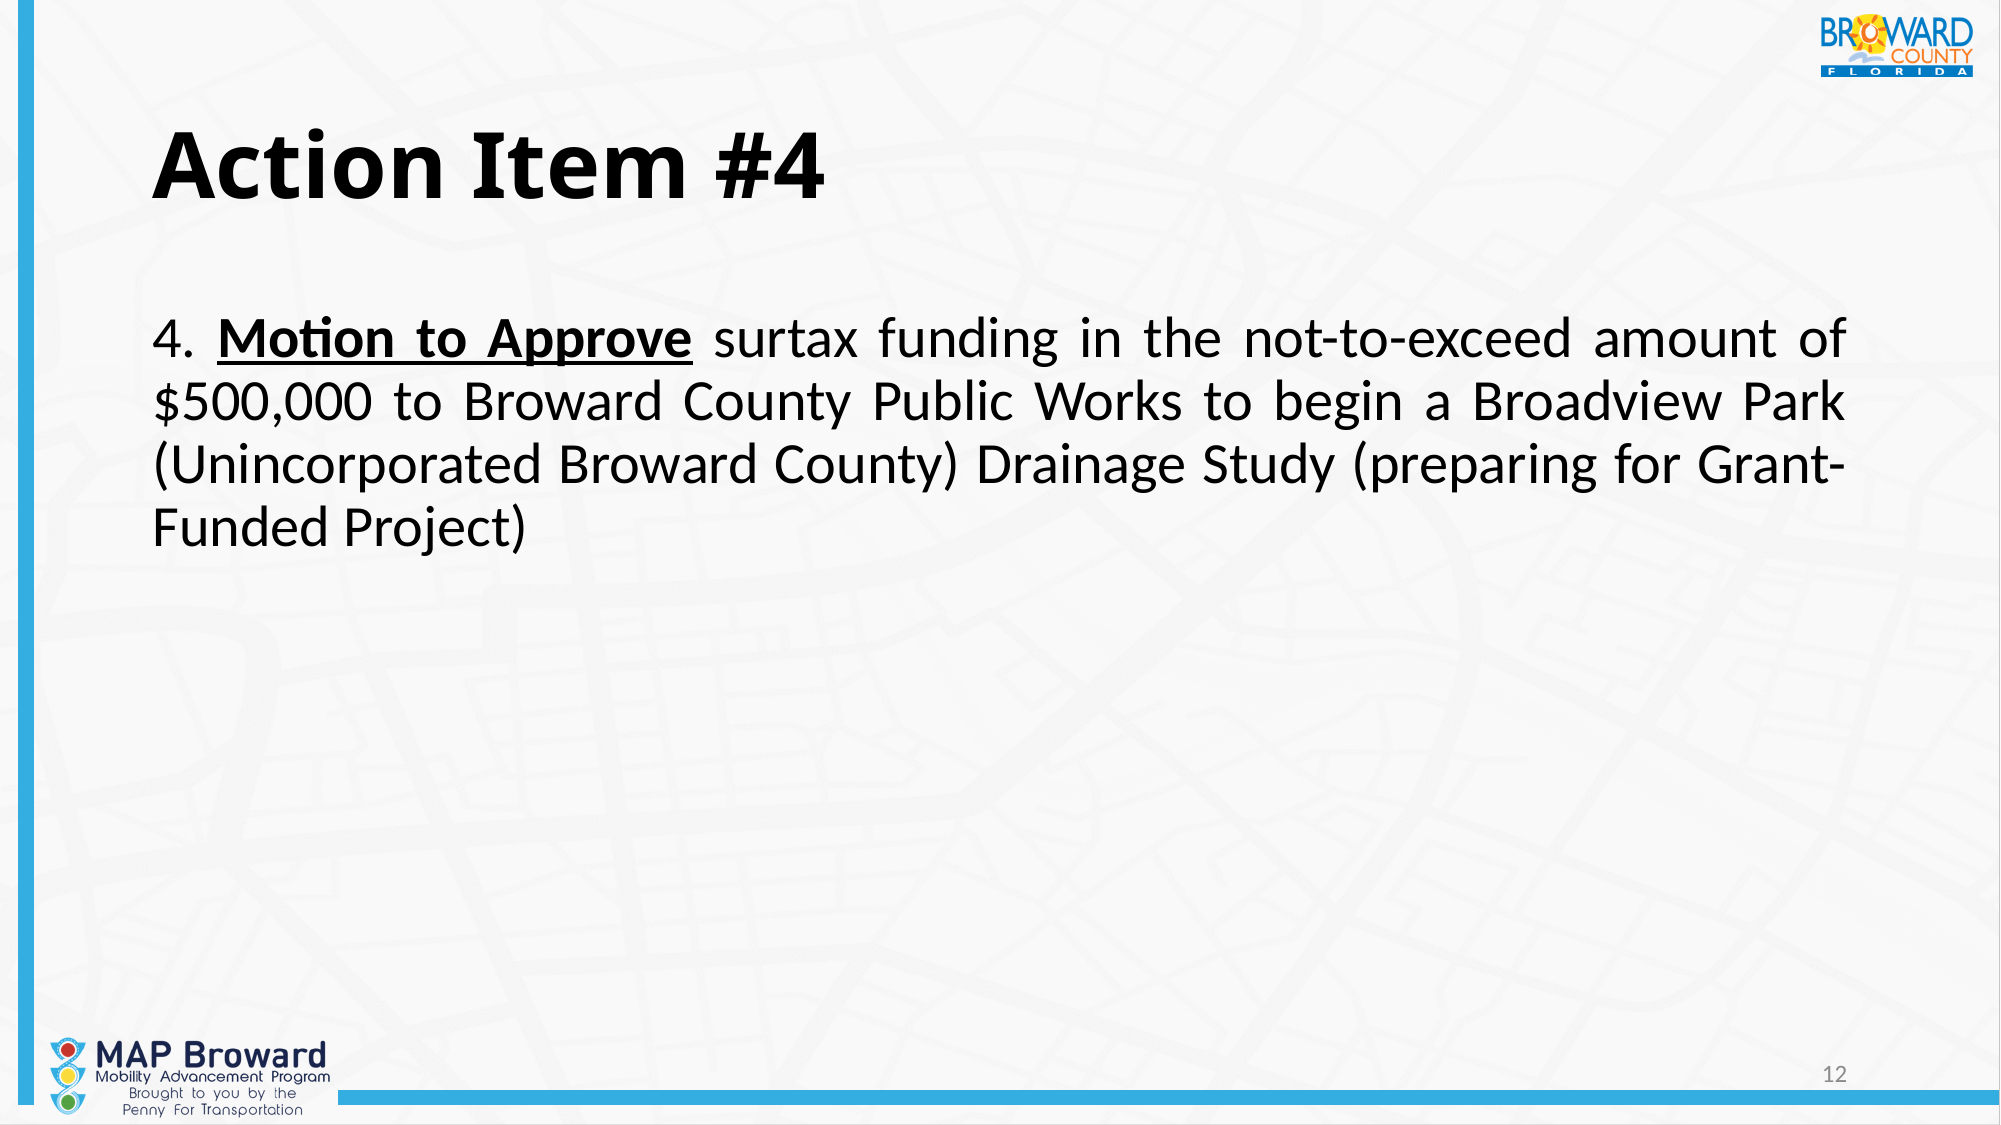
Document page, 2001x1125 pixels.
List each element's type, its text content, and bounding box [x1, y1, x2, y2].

slide_number 12 [1412, 1042, 1863, 1103]
list 4. Motion to Approve surtax funding in the not-to-exceed amount of $500,000 to Broward County Public Works to begin a Broadview Park (Unincorporated Broward County) Drainage Study (preparing for Grant-Funded Project) [137, 299, 1863, 1014]
title Action Item #4 [137, 59, 1863, 278]
picture [0, 0, 2001, 1125]
